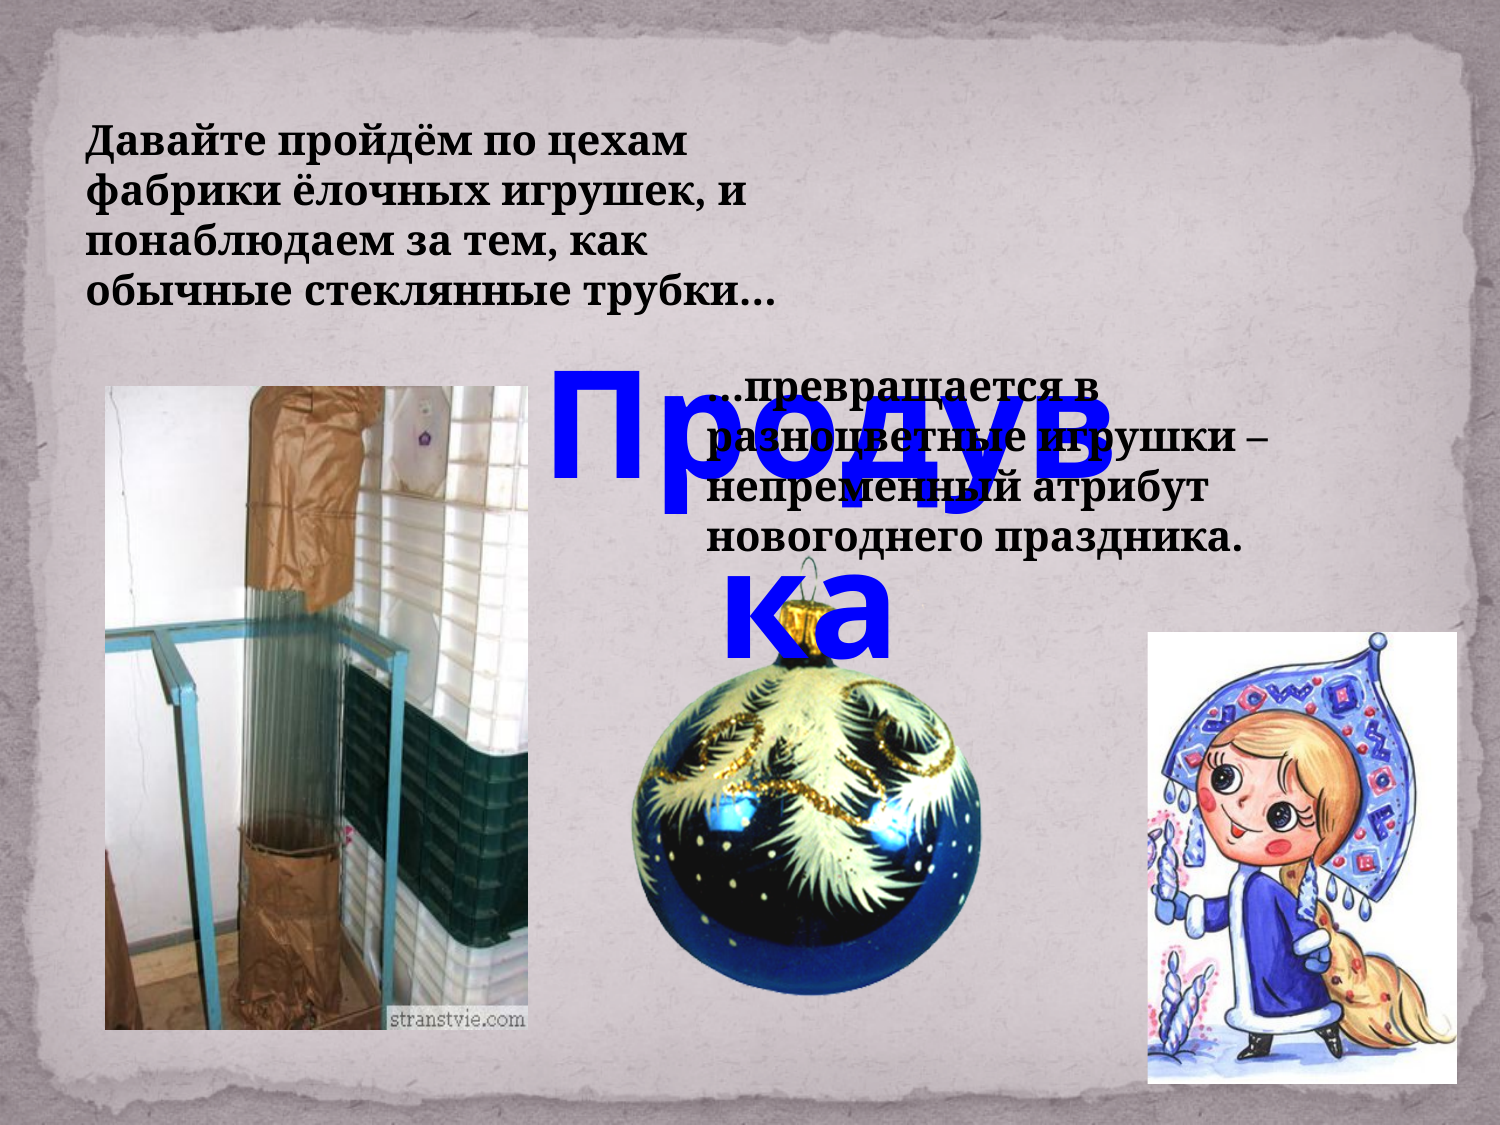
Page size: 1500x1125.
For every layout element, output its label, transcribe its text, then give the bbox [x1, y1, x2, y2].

picture [621, 552, 988, 1008]
picture [1147, 632, 1457, 1084]
text_box Продувка [456, 321, 1161, 697]
text_box Давайте пройдём по цехам фабрики ёлочных игрушек, и понаблюдаем за тем, как обычные стеклянные трубки… [70, 106, 833, 322]
picture [105, 386, 528, 1030]
text_box …превращается в разноцветные игрушки – непременный атрибут новогоднего праздника. [691, 352, 1372, 568]
